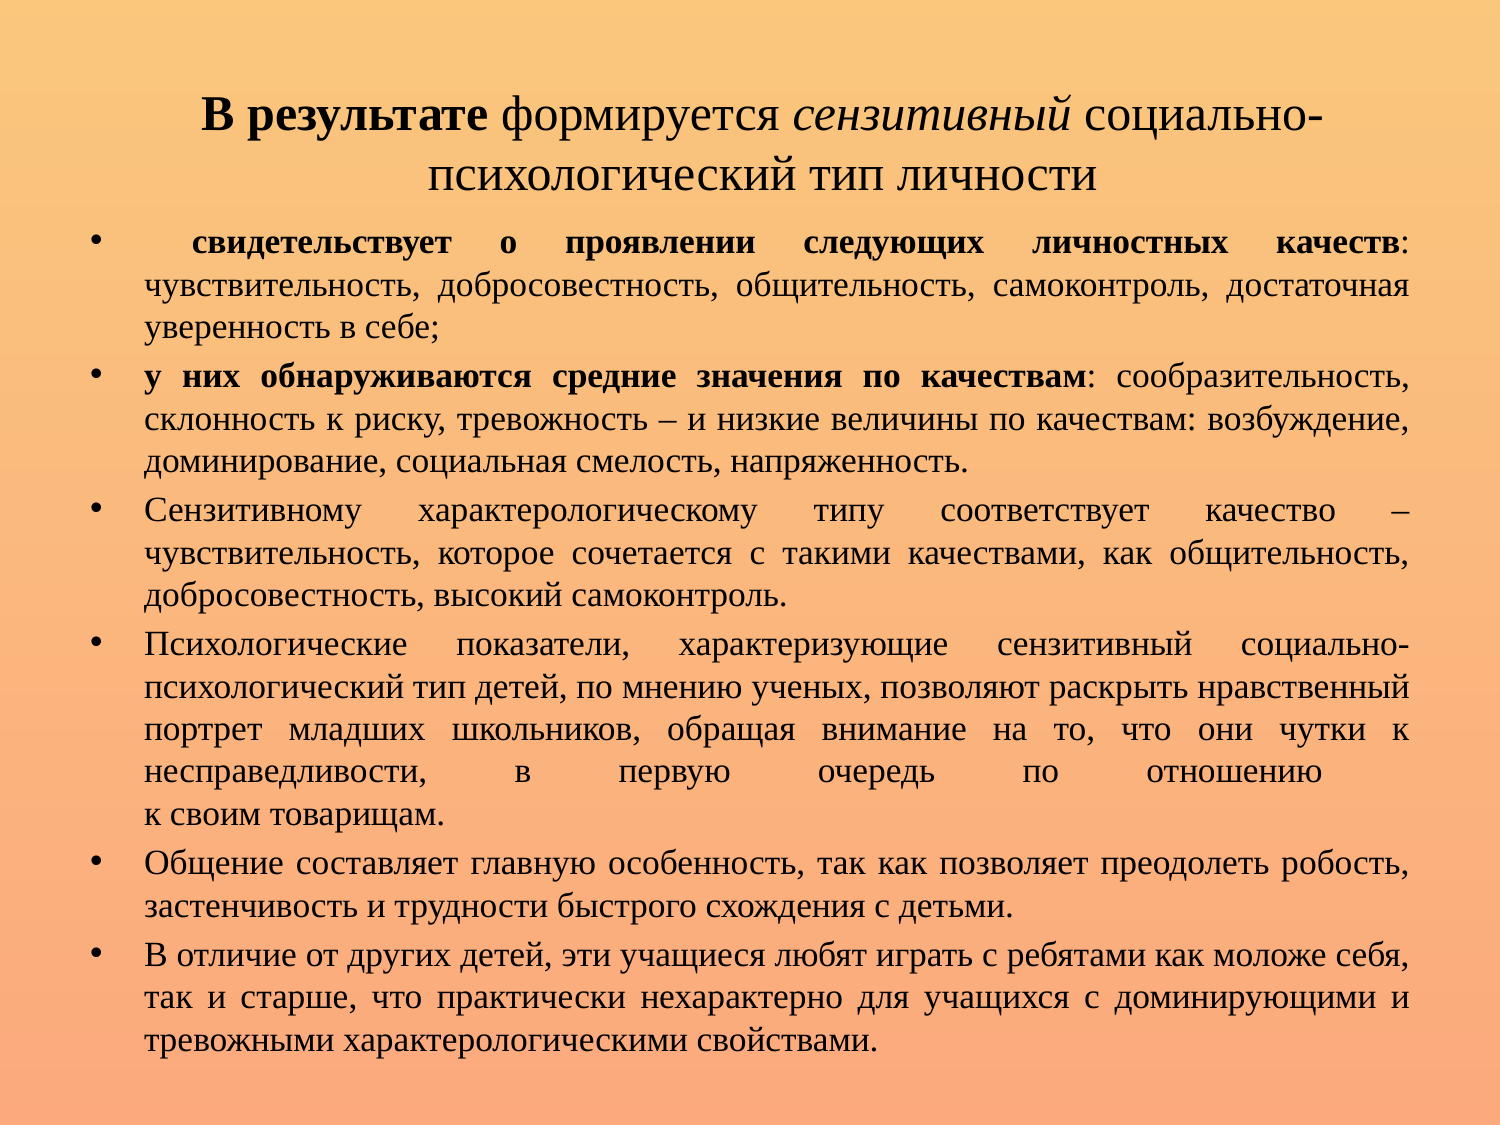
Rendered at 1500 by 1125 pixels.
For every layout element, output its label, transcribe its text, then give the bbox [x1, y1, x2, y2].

list свидетельствует о проявлении следующих личностных качеств: чувствительность, добросовестность, общительность, самоконтроль, достаточная уверенность в себе; у них обнаруживаются средние значения по качествам: сообразительность, склонность к риску, тревожность – и низкие величины по качествам: возбуждение, доминирование, социальная смелость, напряженность. Сензитивному характерологическому типу соответствует качество – чувствительность, которое сочетается с такими качествами, как общительность, добросовестность, высокий самоконтроль. Психологические показатели, характеризующие сензитивный социально-психологический тип детей, по мнению ученых, позволяют раскрыть нравственный портрет младших школьников, обращая внимание на то, что они чутки к несправедливости, в первую очередь по отношению к своим товарищам. Общение составляет главную особенность, так как позволяет преодолеть робость, застенчивость и трудности быстрого схождения с детьми. В отличие от других детей, эти учащиеся любят играть с ребятами как моложе себя, так и старше, что практически нехарактерно для учащихся с доминирующими и тревожными характерологическими свойствами. [75, 210, 1425, 1067]
title В результате формируется сензитивный социально-психологический тип личности [58, 46, 1468, 235]
